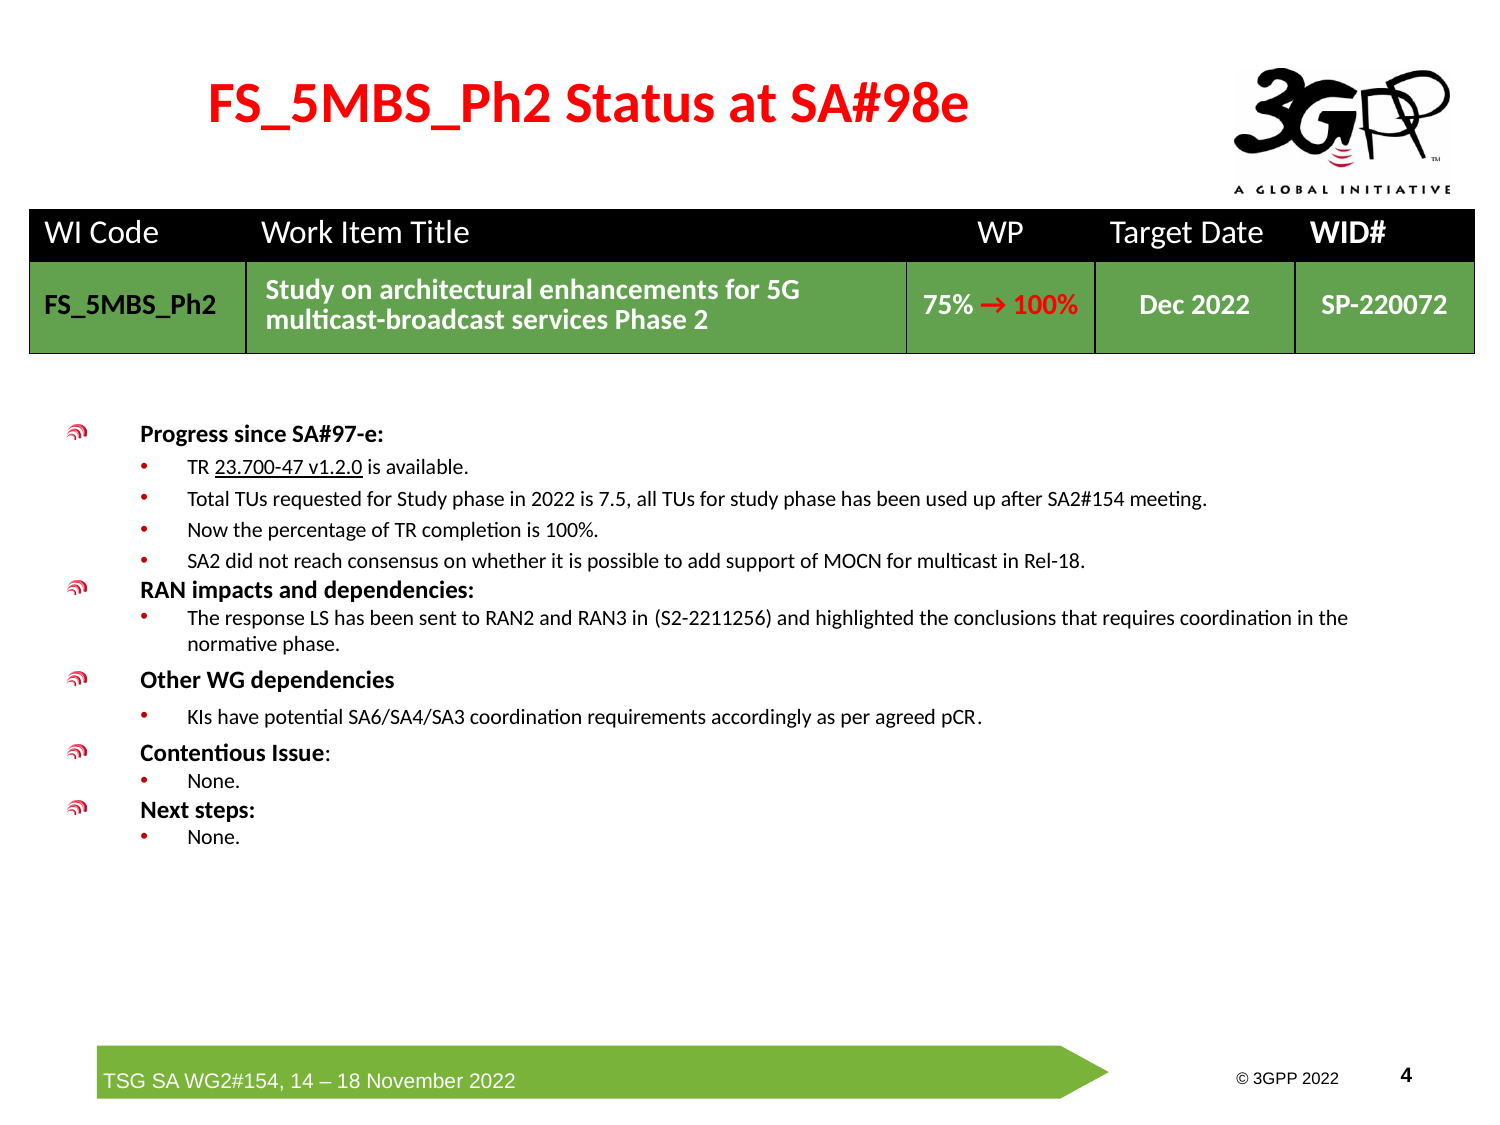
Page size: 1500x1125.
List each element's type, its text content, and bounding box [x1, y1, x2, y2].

table_cell Dec 2022 [1096, 262, 1294, 353]
table_header WP [907, 210, 1094, 260]
table_cell FS_5MBS_Ph2 [30, 262, 245, 353]
table_header WI Code [30, 210, 245, 260]
picture [65, 579, 83, 597]
table_cell SP-220072 [1296, 262, 1474, 353]
picture [1234, 68, 1450, 194]
picture [65, 423, 83, 442]
picture [65, 670, 83, 688]
table_header Work Item Title [247, 210, 906, 260]
table_header Target Date [1096, 210, 1294, 260]
table_header WID# [1296, 210, 1474, 260]
picture [65, 799, 83, 817]
table_cell 75% → 100% [907, 262, 1094, 353]
table_cell Study on architectural enhancements for 5G multicast-broadcast services Phase 2 [247, 262, 906, 353]
list Progress since SA#97-e: TR 23.700-47 v1.2.0 is available. Total TUs requested for Study phase in 2022 is 7.5, all TUs for study phase has been used up after SA2#154 meeting. Now the percentage of TR completion is 100%. SA2 did not reach consensus on whether it is possible to add support of MOCN for multicast in Rel-18. RAN impacts and dependencies: The response LS has been sent to RAN2 and RAN3 in (S2-2211256) and highlighted the conclusions that requires coordination in the normative phase. Other WG dependencies KIs have potential SA6/SA4/SA3 coordination requirements accordingly as per agreed pCR. Contentious Issue: None. Next steps: None. [50, 410, 1454, 1031]
title FS_5MBS_Ph2 Status at SA#98e [29, 34, 1150, 164]
picture [65, 743, 83, 761]
